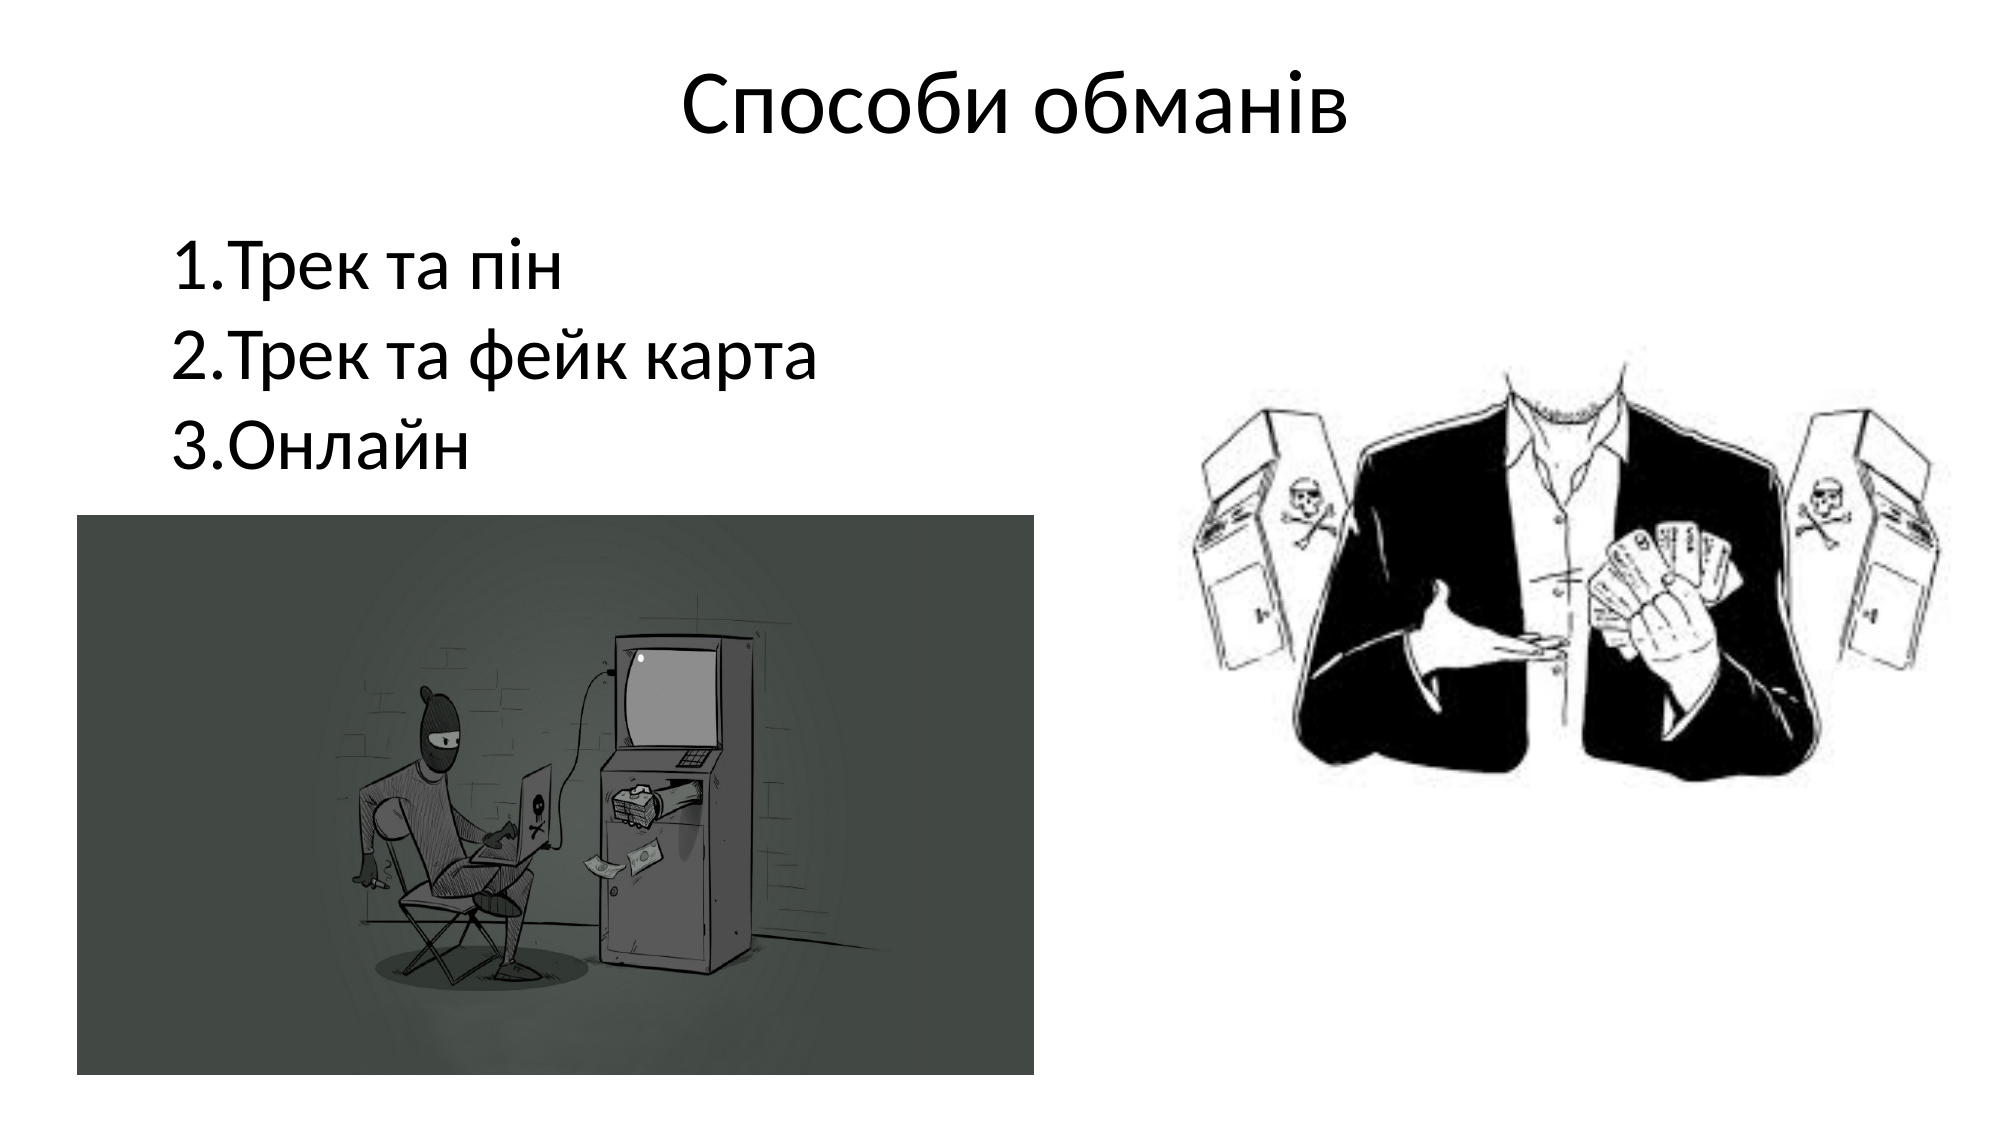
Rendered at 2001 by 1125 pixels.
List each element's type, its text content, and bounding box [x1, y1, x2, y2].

picture [1156, 320, 1975, 847]
text_box Трек та пін Трек та фейк карта Онлайн [155, 206, 835, 492]
text_box Способи обманів [667, 34, 1367, 159]
picture [77, 515, 1034, 1076]
